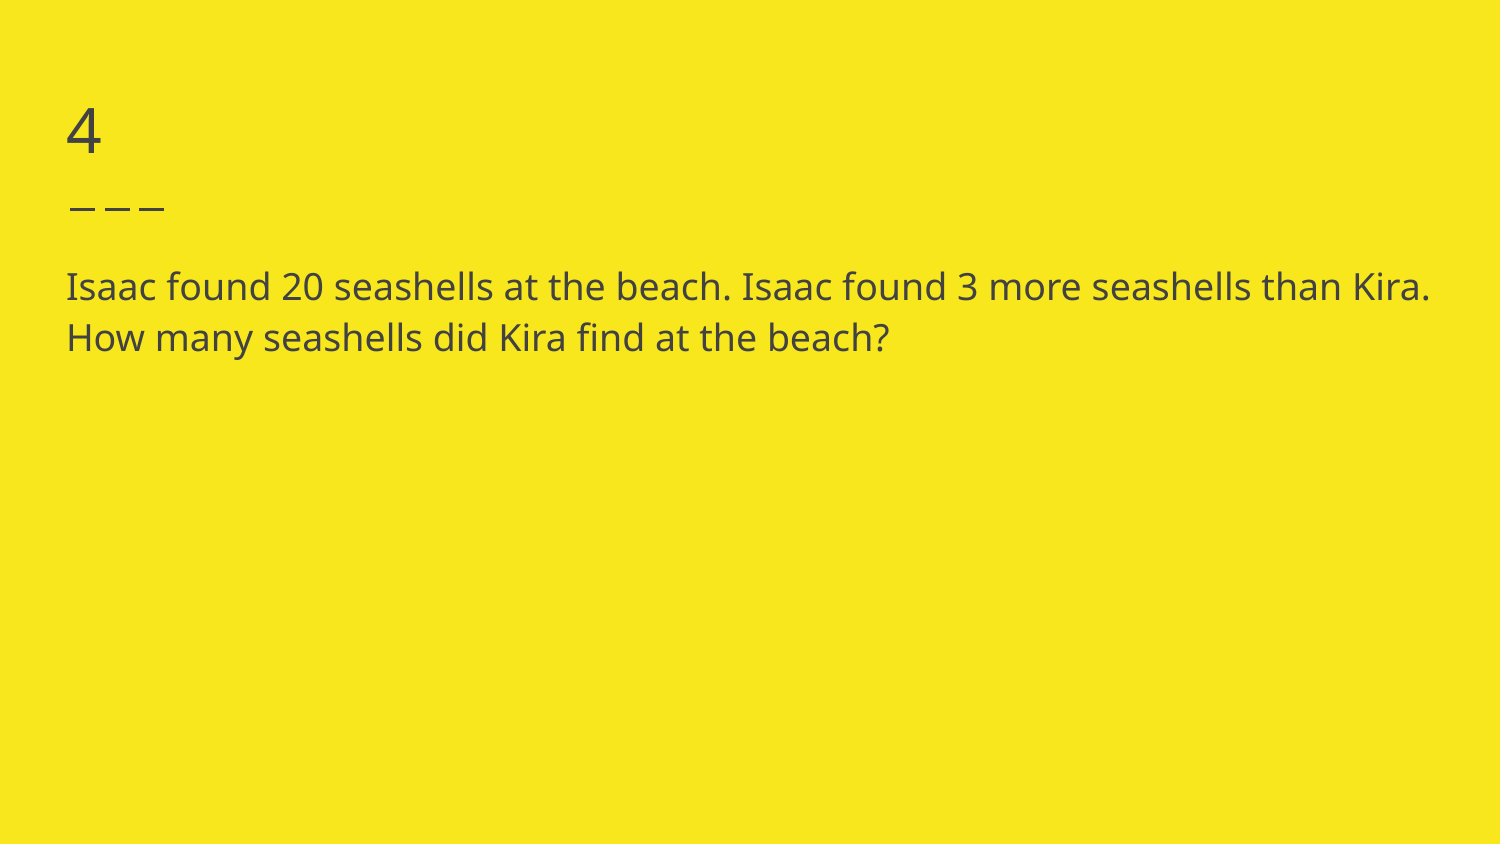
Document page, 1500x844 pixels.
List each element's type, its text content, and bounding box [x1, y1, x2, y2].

list Isaac found 20 seashells at the beach. Isaac found 3 more seashells than Kira. How many seashells did Kira find at the beach? [51, 240, 1449, 750]
title 4 [51, 61, 1449, 182]
